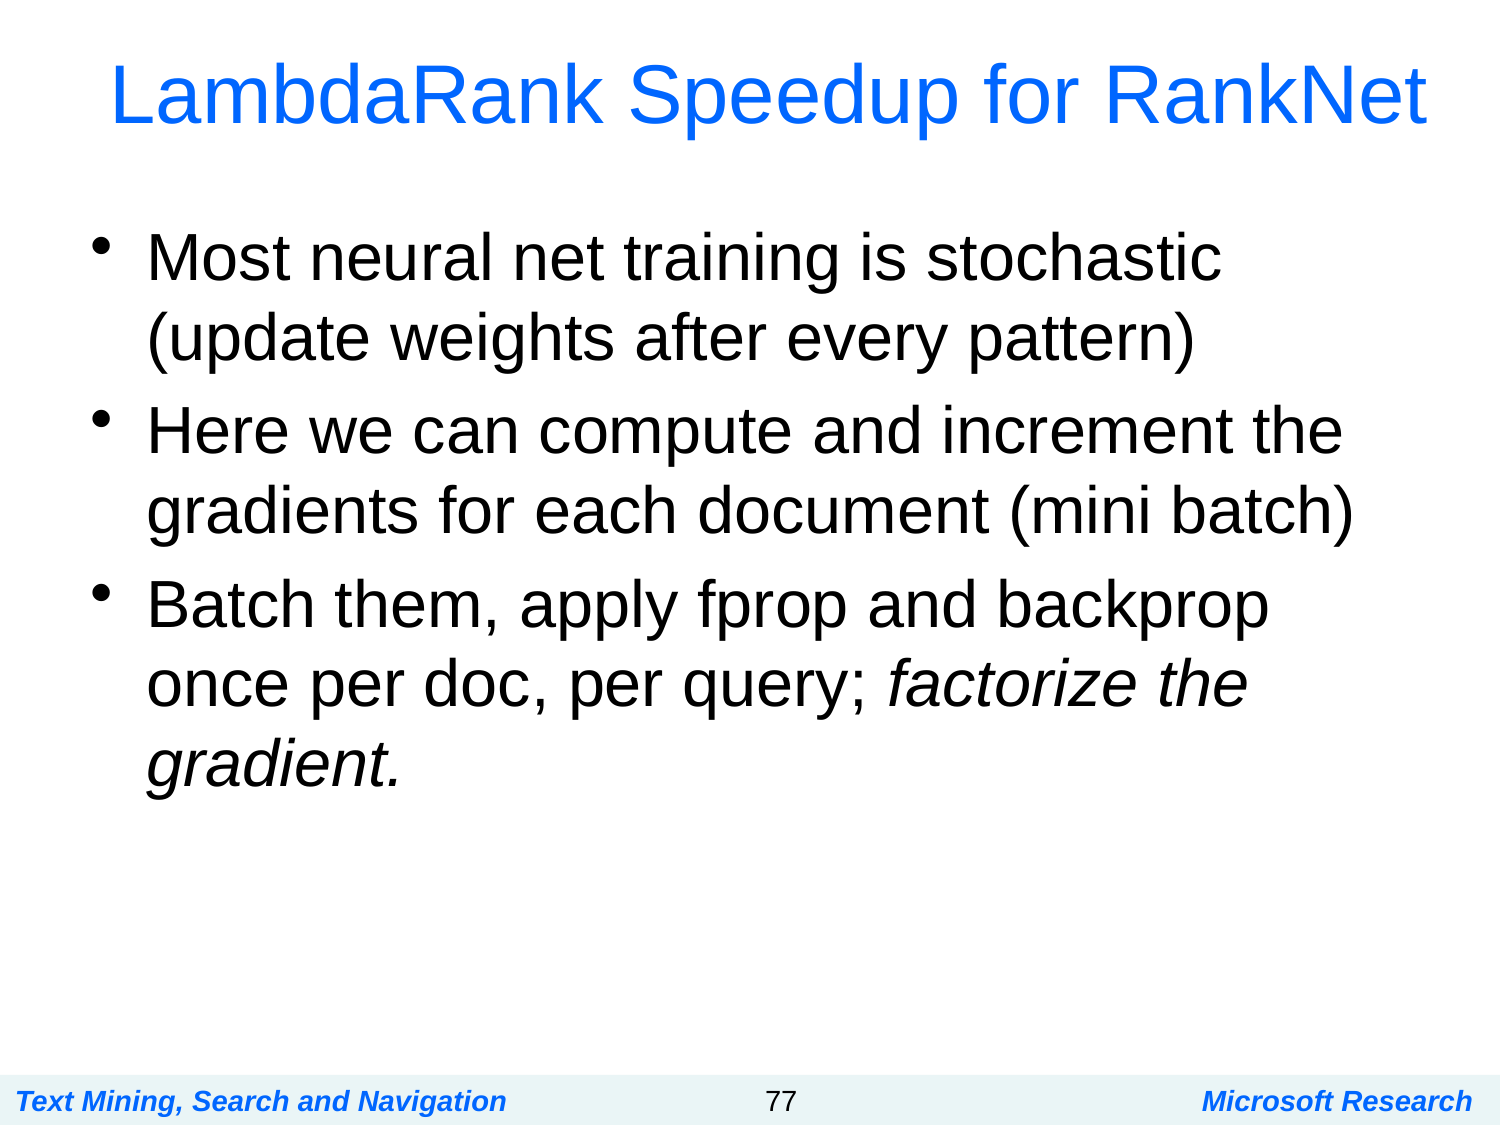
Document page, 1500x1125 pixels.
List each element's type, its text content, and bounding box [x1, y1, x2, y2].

list Most neural net training is stochastic (update weights after every pattern) Here we can compute and increment the gradients for each document (mini batch) Batch them, apply fprop and backprop once per doc, per query; factorize the gradient. [75, 206, 1425, 1013]
footer Text Mining, Search and Navigation [0, 1074, 525, 1125]
slide_number 77 [712, 1074, 813, 1125]
title LambdaRank Speedup for RankNet [74, 37, 1463, 143]
